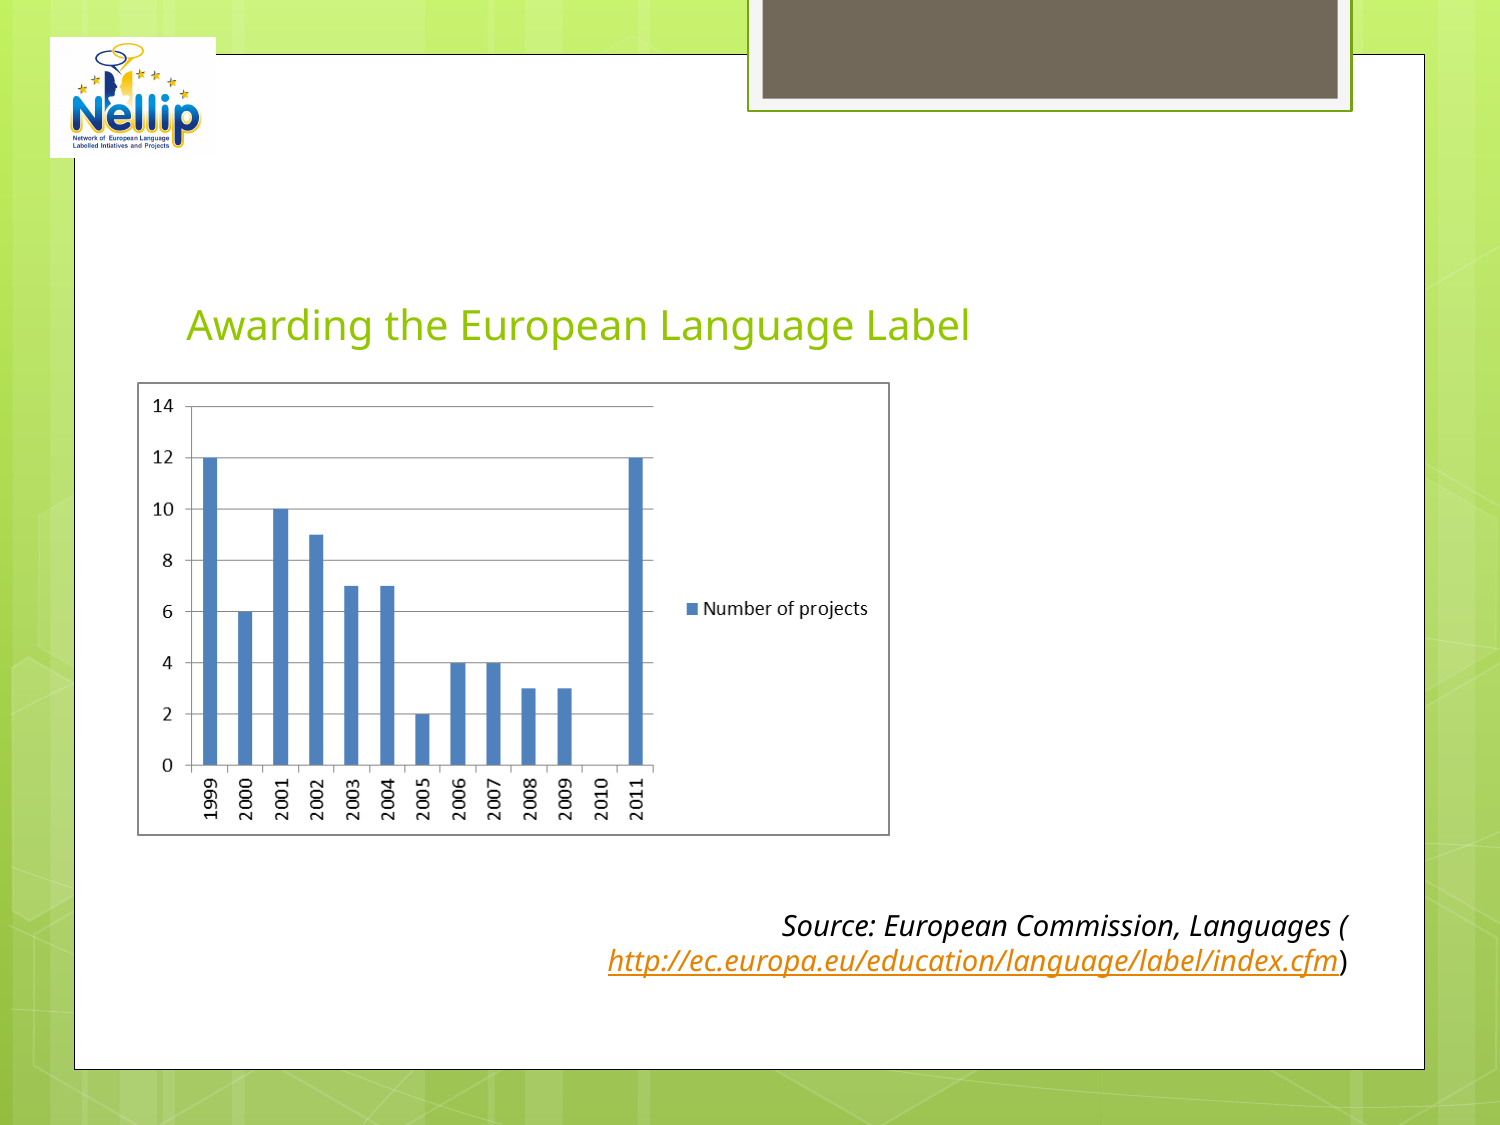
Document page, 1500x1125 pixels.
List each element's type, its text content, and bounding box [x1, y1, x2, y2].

text_box Source: European Commission, Languages (http://ec.europa.eu/education/language/label/index.cfm) [312, 900, 1363, 990]
picture [137, 382, 890, 836]
title Awarding the European Language Label [171, 168, 1324, 357]
picture [49, 37, 217, 158]
